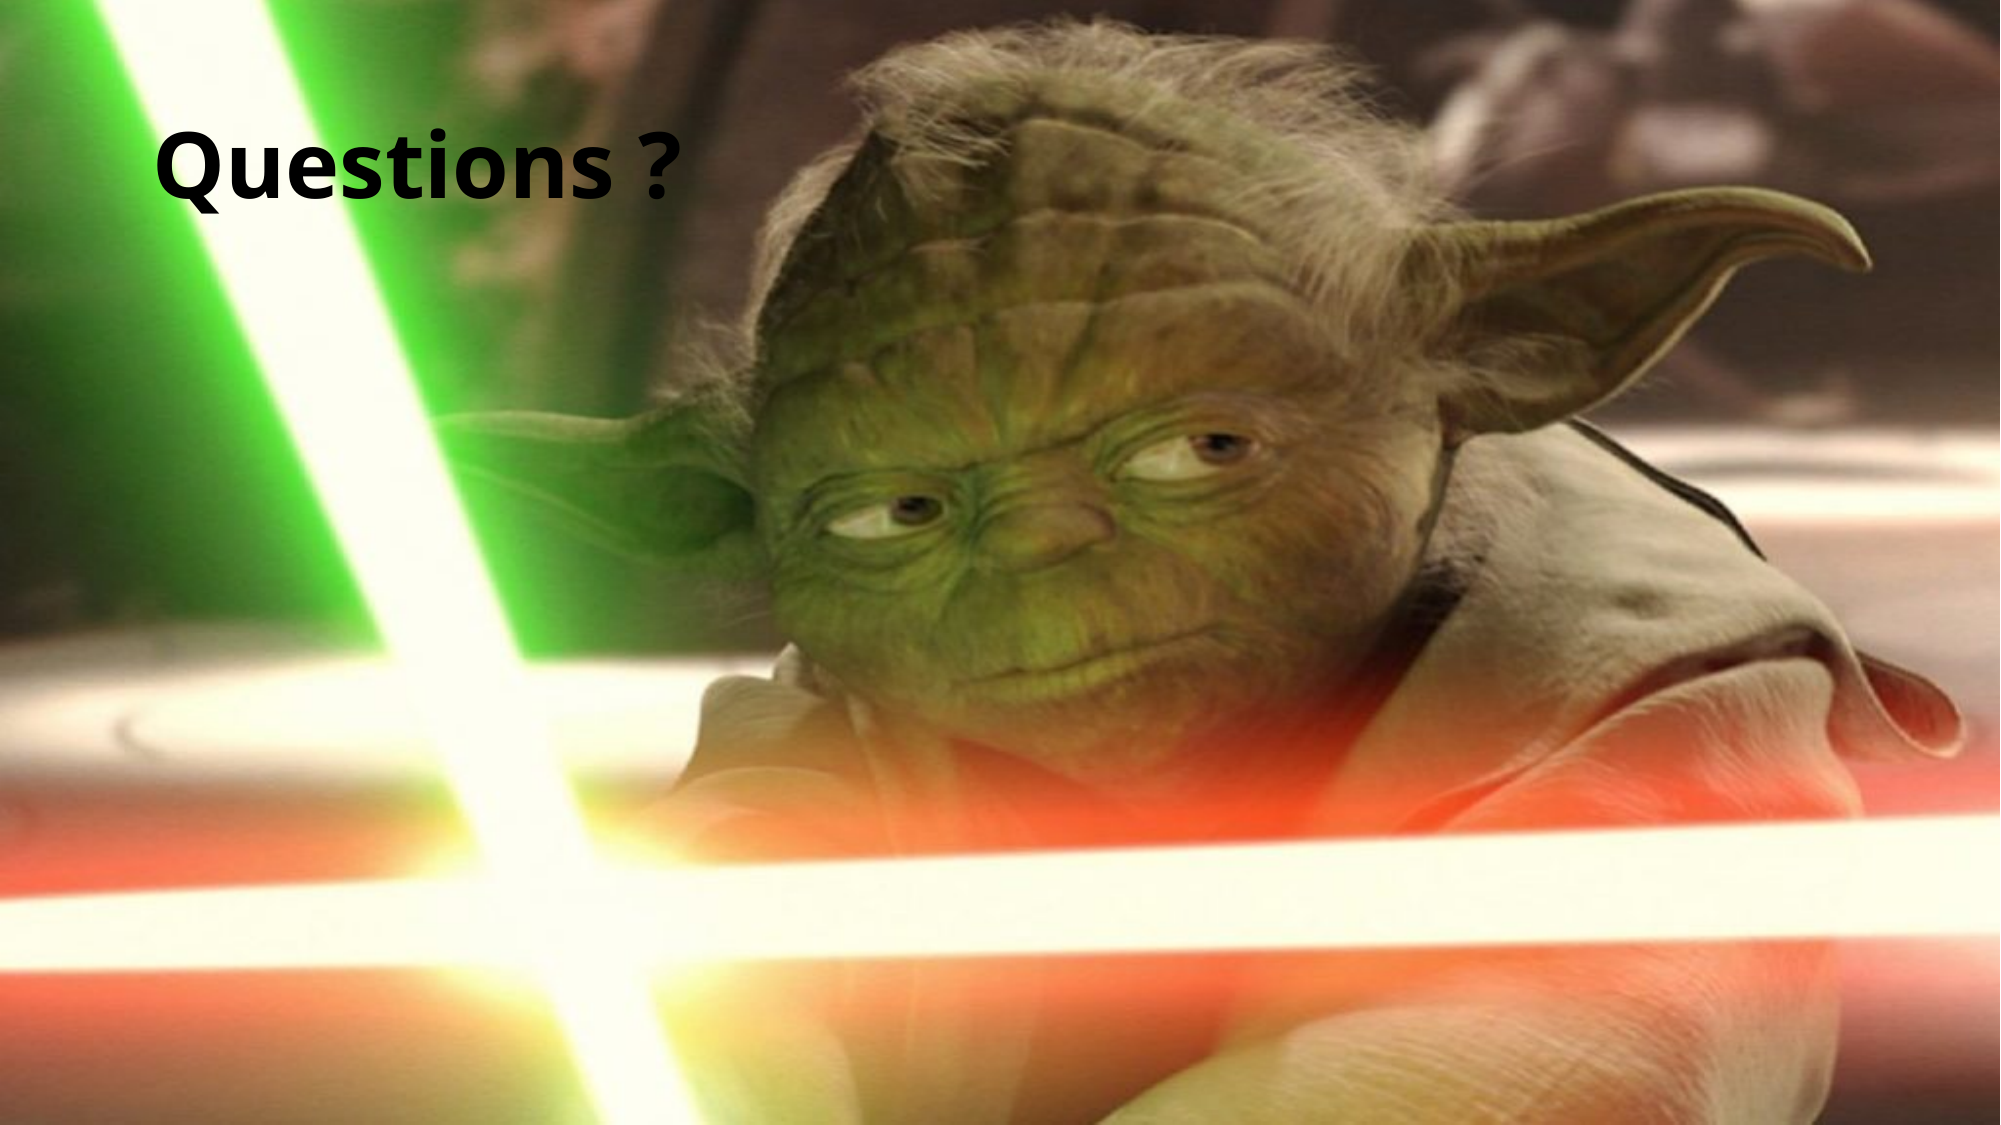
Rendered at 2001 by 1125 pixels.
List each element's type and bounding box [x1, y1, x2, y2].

list [0, 0, 2000, 1125]
